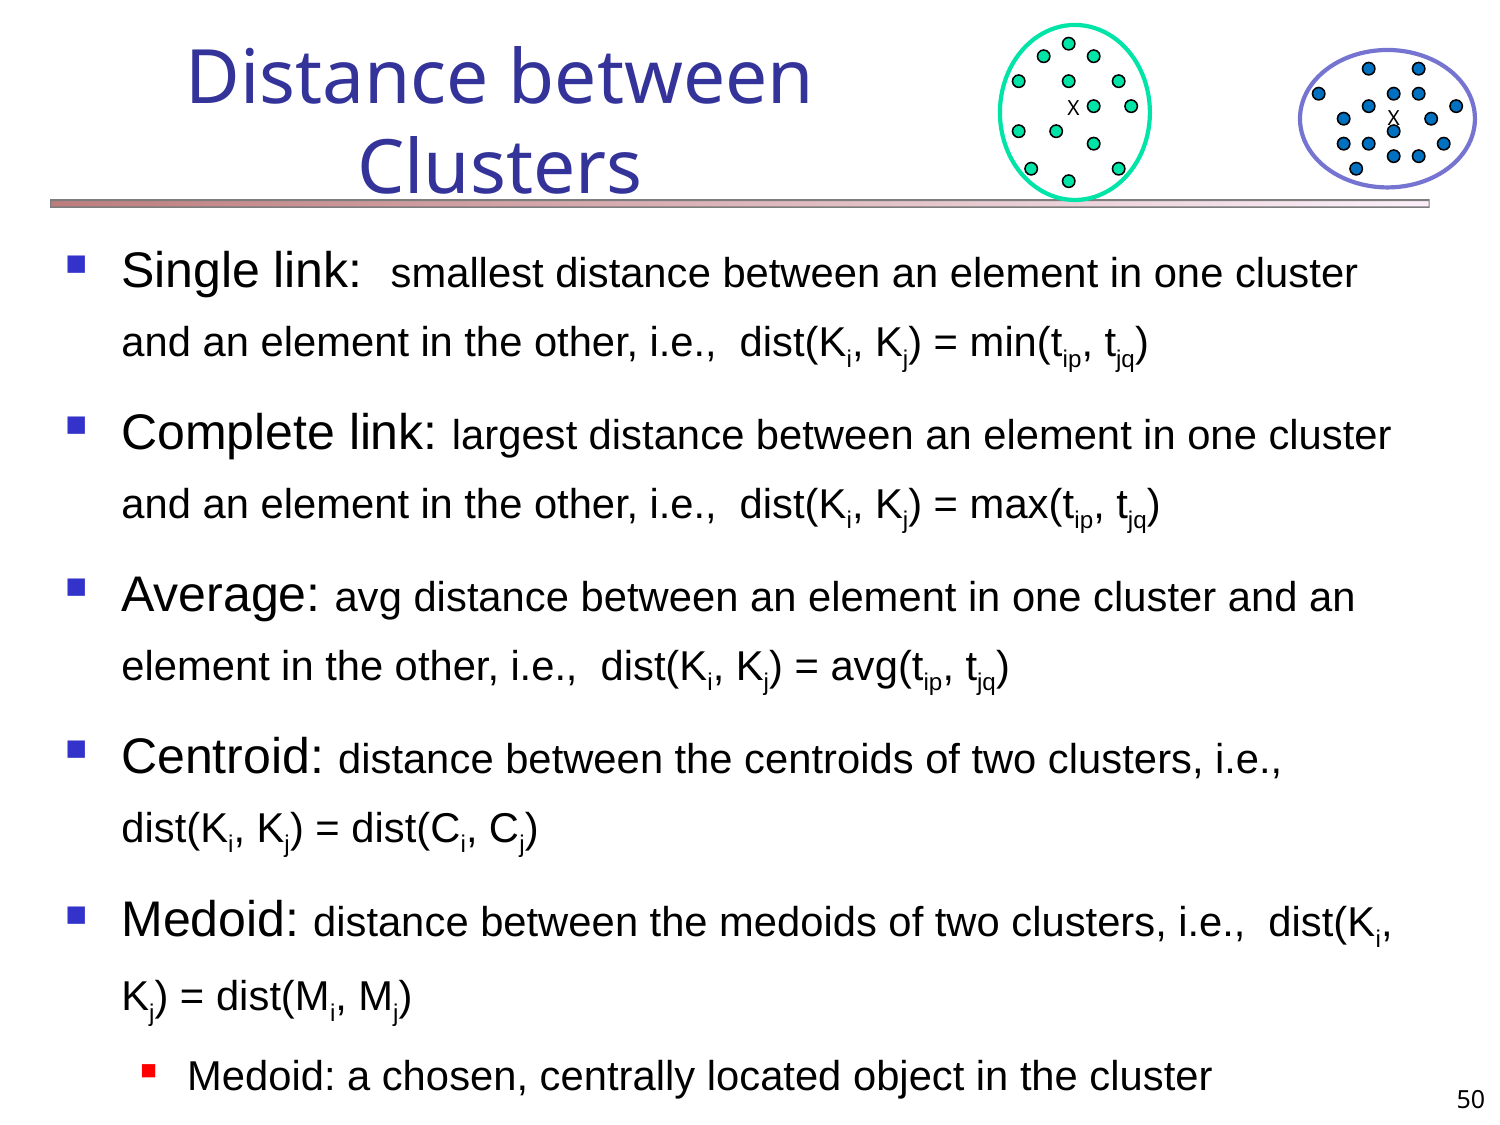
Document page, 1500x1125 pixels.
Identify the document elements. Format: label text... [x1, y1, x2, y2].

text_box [1299, 49, 1476, 188]
title Distance between Clusters [24, 49, 976, 188]
list Single link: smallest distance between an element in one cluster and an element in the other, i.e., dist(Ki, Kj) = min(tip, tjq) Complete link: largest distance between an element in one cluster and an element in the other, i.e., dist(Ki, Kj) = max(tip, tjq) Average: avg distance between an element in one cluster and an element in the other, i.e., dist(Ki, Kj) = avg(tip, tjq) Centroid: distance between the centroids of two clusters, i.e., dist(Ki, Kj) = dist(Ci, Cj) Medoid: distance between the medoids of two clusters, i.e., dist(Ki, Kj) = dist(Mi, Mj) Medoid: a chosen, centrally located object in the cluster [49, 212, 1426, 1063]
text_box 50 [1187, 1062, 1500, 1125]
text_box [999, 24, 1151, 201]
